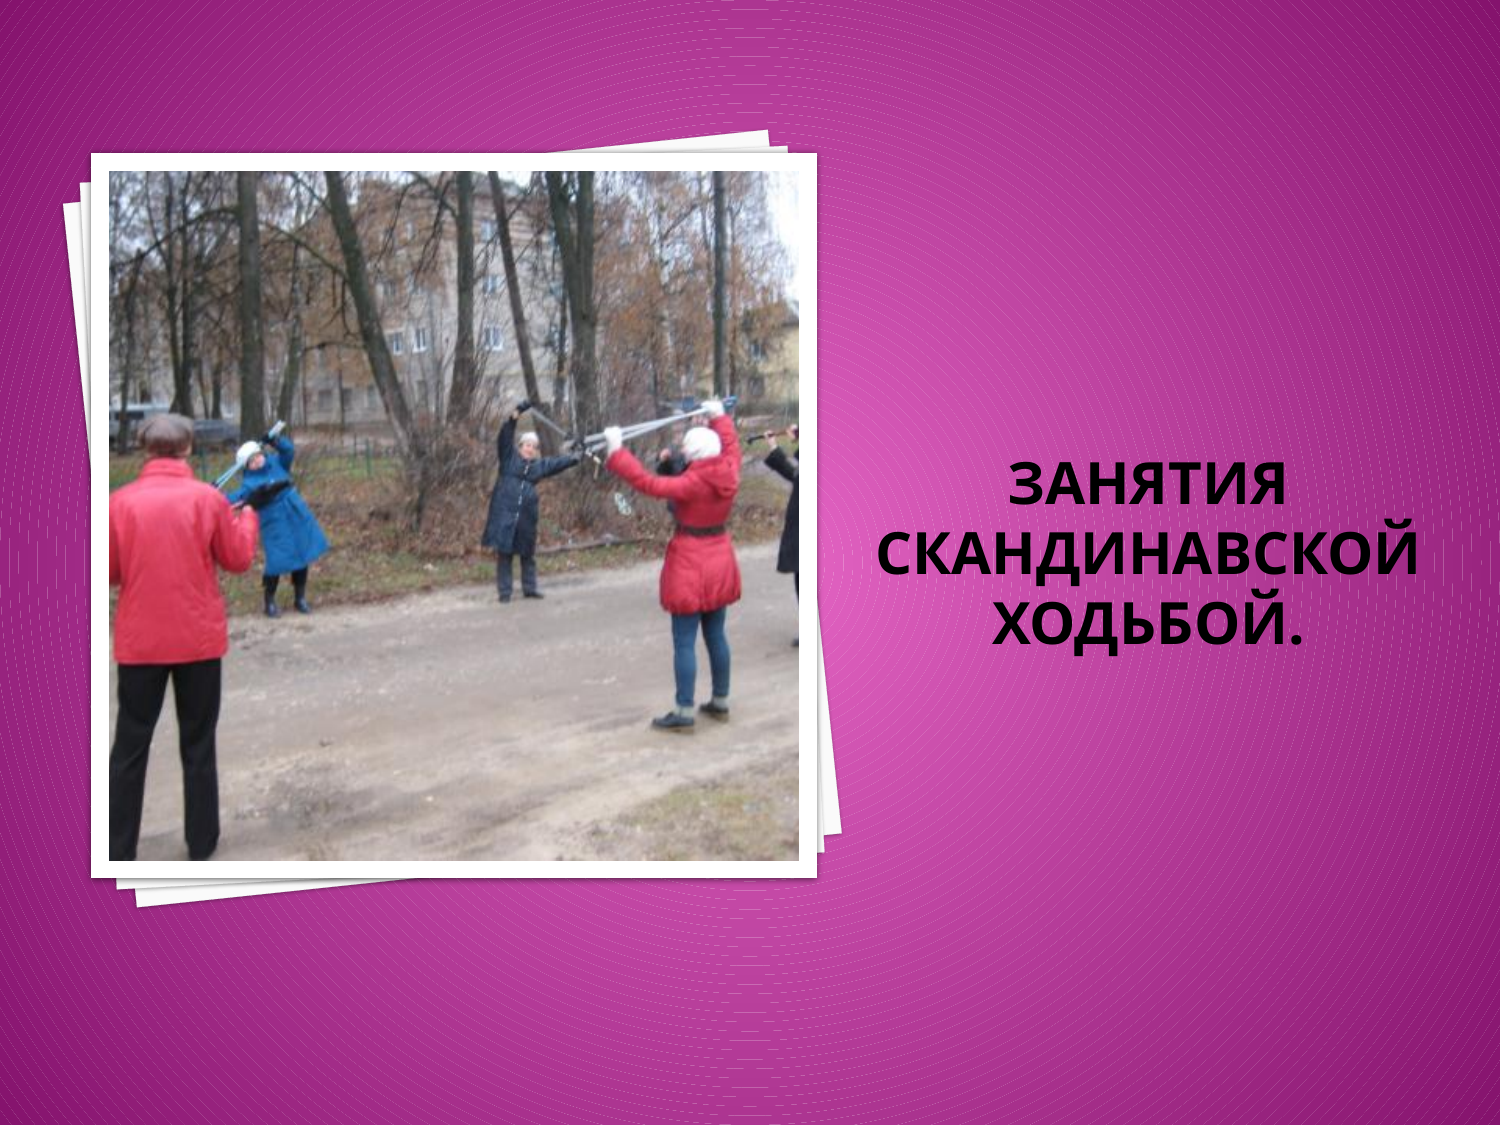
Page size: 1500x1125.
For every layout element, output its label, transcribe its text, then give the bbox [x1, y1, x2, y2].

picture [108, 170, 800, 862]
title Занятия скандинавской ходьбой. [867, 269, 1430, 657]
